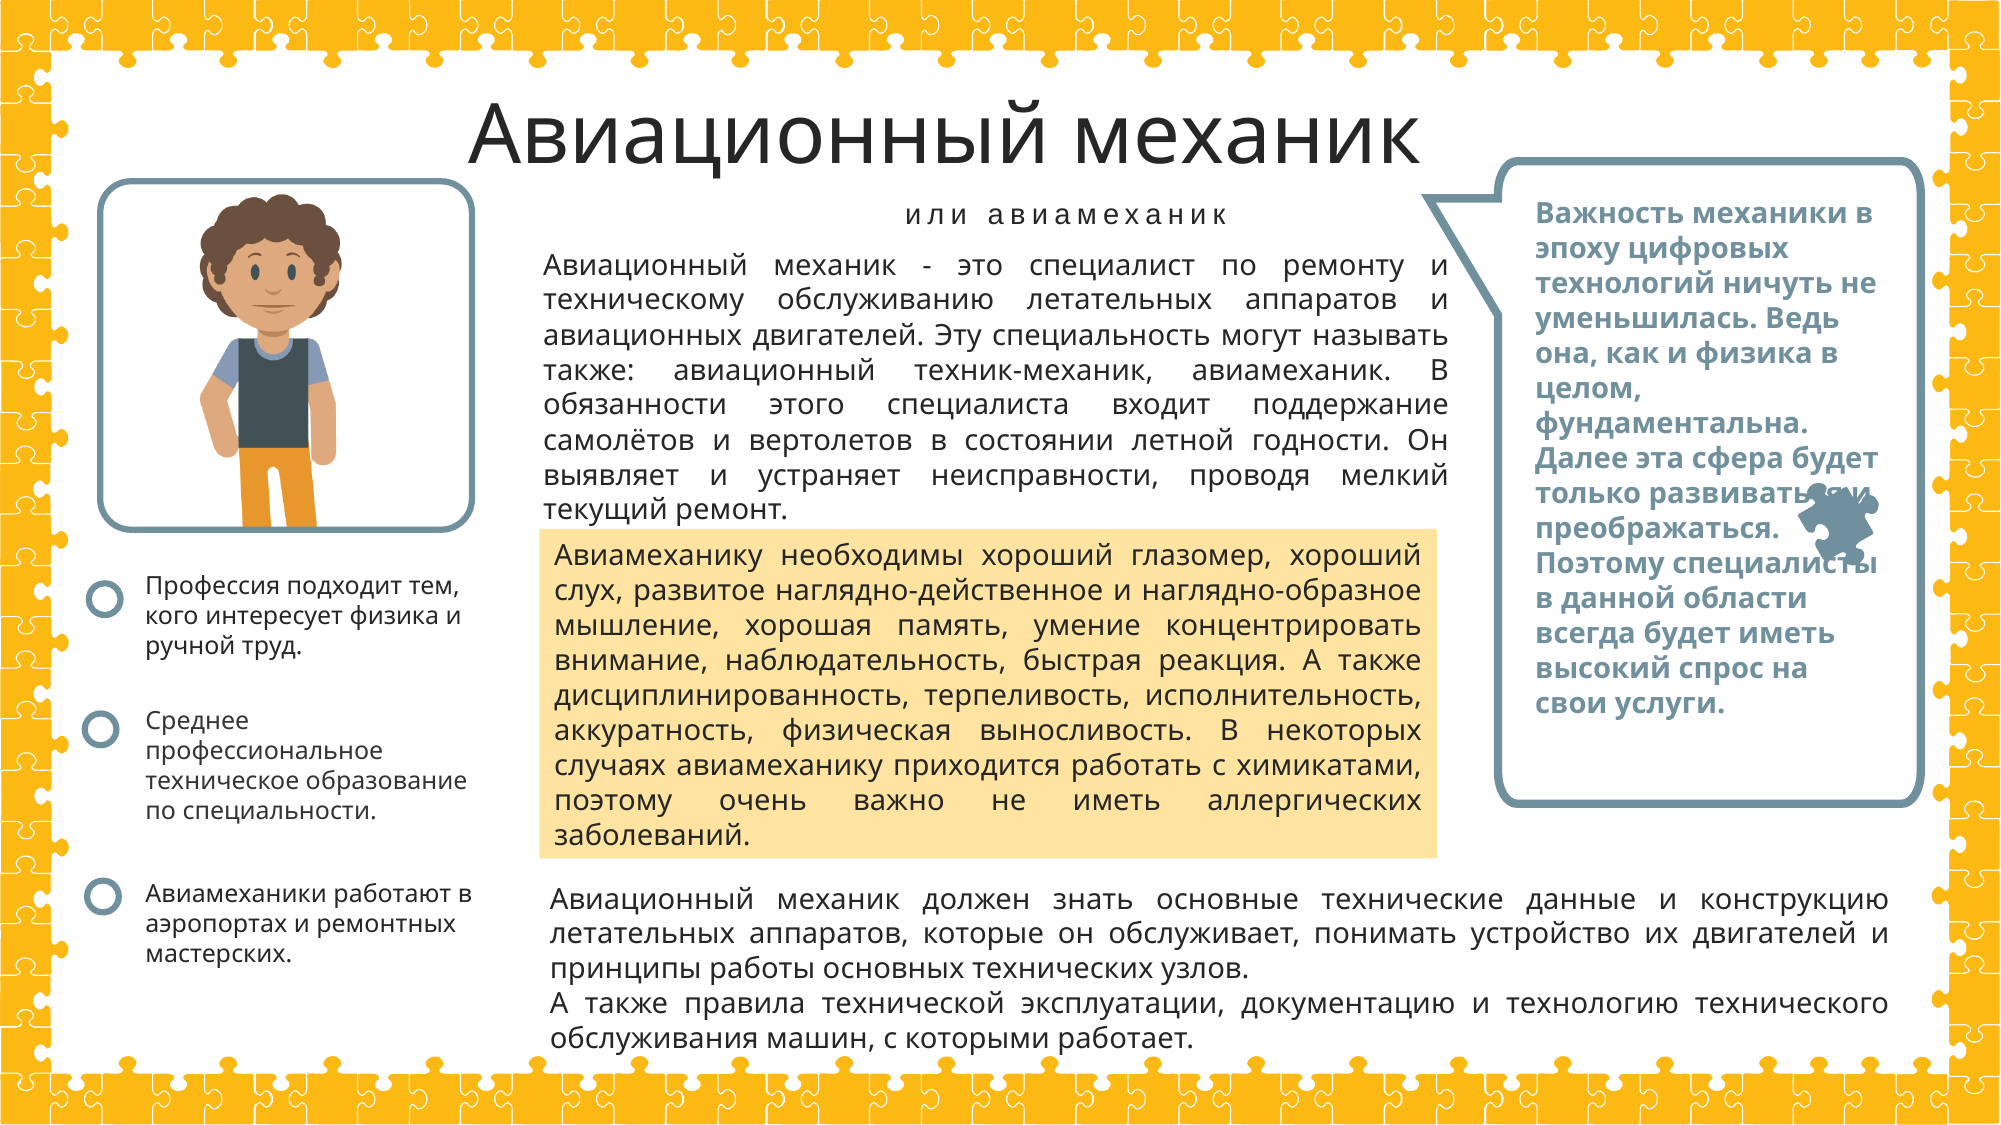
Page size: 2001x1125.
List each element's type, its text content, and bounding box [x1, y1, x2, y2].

text_box Авиационный механик - это специалист по ремонту и техническому обслуживанию летательных аппаратов и авиационных двигателей. Эту специальность могут называть также: авиационный техник-механик, авиамеханик. В обязанности этого специалиста входит поддержание самолётов и вертолетов в состоянии летной годности. Он выявляет и устраняет неисправности, проводя мелкий текущий ремонт. [528, 238, 1465, 533]
text_box Авиационный механик [453, 73, 1438, 188]
text_box [99, 180, 473, 531]
text_box Авиамеханику необходимы хороший глазомер, хороший слух, развитое наглядно-действенное и наглядно-образное мышление, хорошая память, умение концентрировать внимание, наблюдательность, быстрая реакция. А также дисциплинированность, терпеливость, исполнительность, аккуратность, физическая выносливость. В некоторых случаях авиамеханику приходится работать с химикатами, поэтому очень важно не иметь аллергических заболеваний. [539, 528, 1438, 859]
text_box Среднее профессиональное техническое образование по специальности. [130, 697, 500, 833]
text_box или авиамеханик [890, 188, 1241, 238]
text_box [84, 877, 122, 916]
text_box Профессия подходит тем, кого интересует физика и ручной труд. [130, 562, 515, 697]
text_box [1465, 264, 1497, 366]
text_box [1241, 127, 1908, 238]
text_box [1426, 160, 1922, 805]
picture [170, 143, 390, 529]
text_box [81, 710, 120, 749]
text_box [1797, 482, 1879, 566]
text_box Важность механики в эпоху цифровых технологий ничуть не уменьшилась. Ведь она, как и физика в целом, фундаментальна. Далее эта сфера будет только развиваться и преображаться. Поэтому специалисты в данной области всегда будет иметь высокий спрос на свои услуги. [1520, 187, 1899, 727]
text_box Авиационный механик должен знать основные технические данные и конструкцию летательных аппаратов, которые он обслуживает, понимать устройство их двигателей и принципы работы основных технических узлов. А также правила технической эксплуатации, документацию и технологию технического обслуживания машин, с которыми работает. [535, 872, 1906, 1063]
text_box [85, 580, 124, 619]
text_box Авиамеханики работают в аэропортах и ремонтных мастерских. [130, 869, 493, 975]
